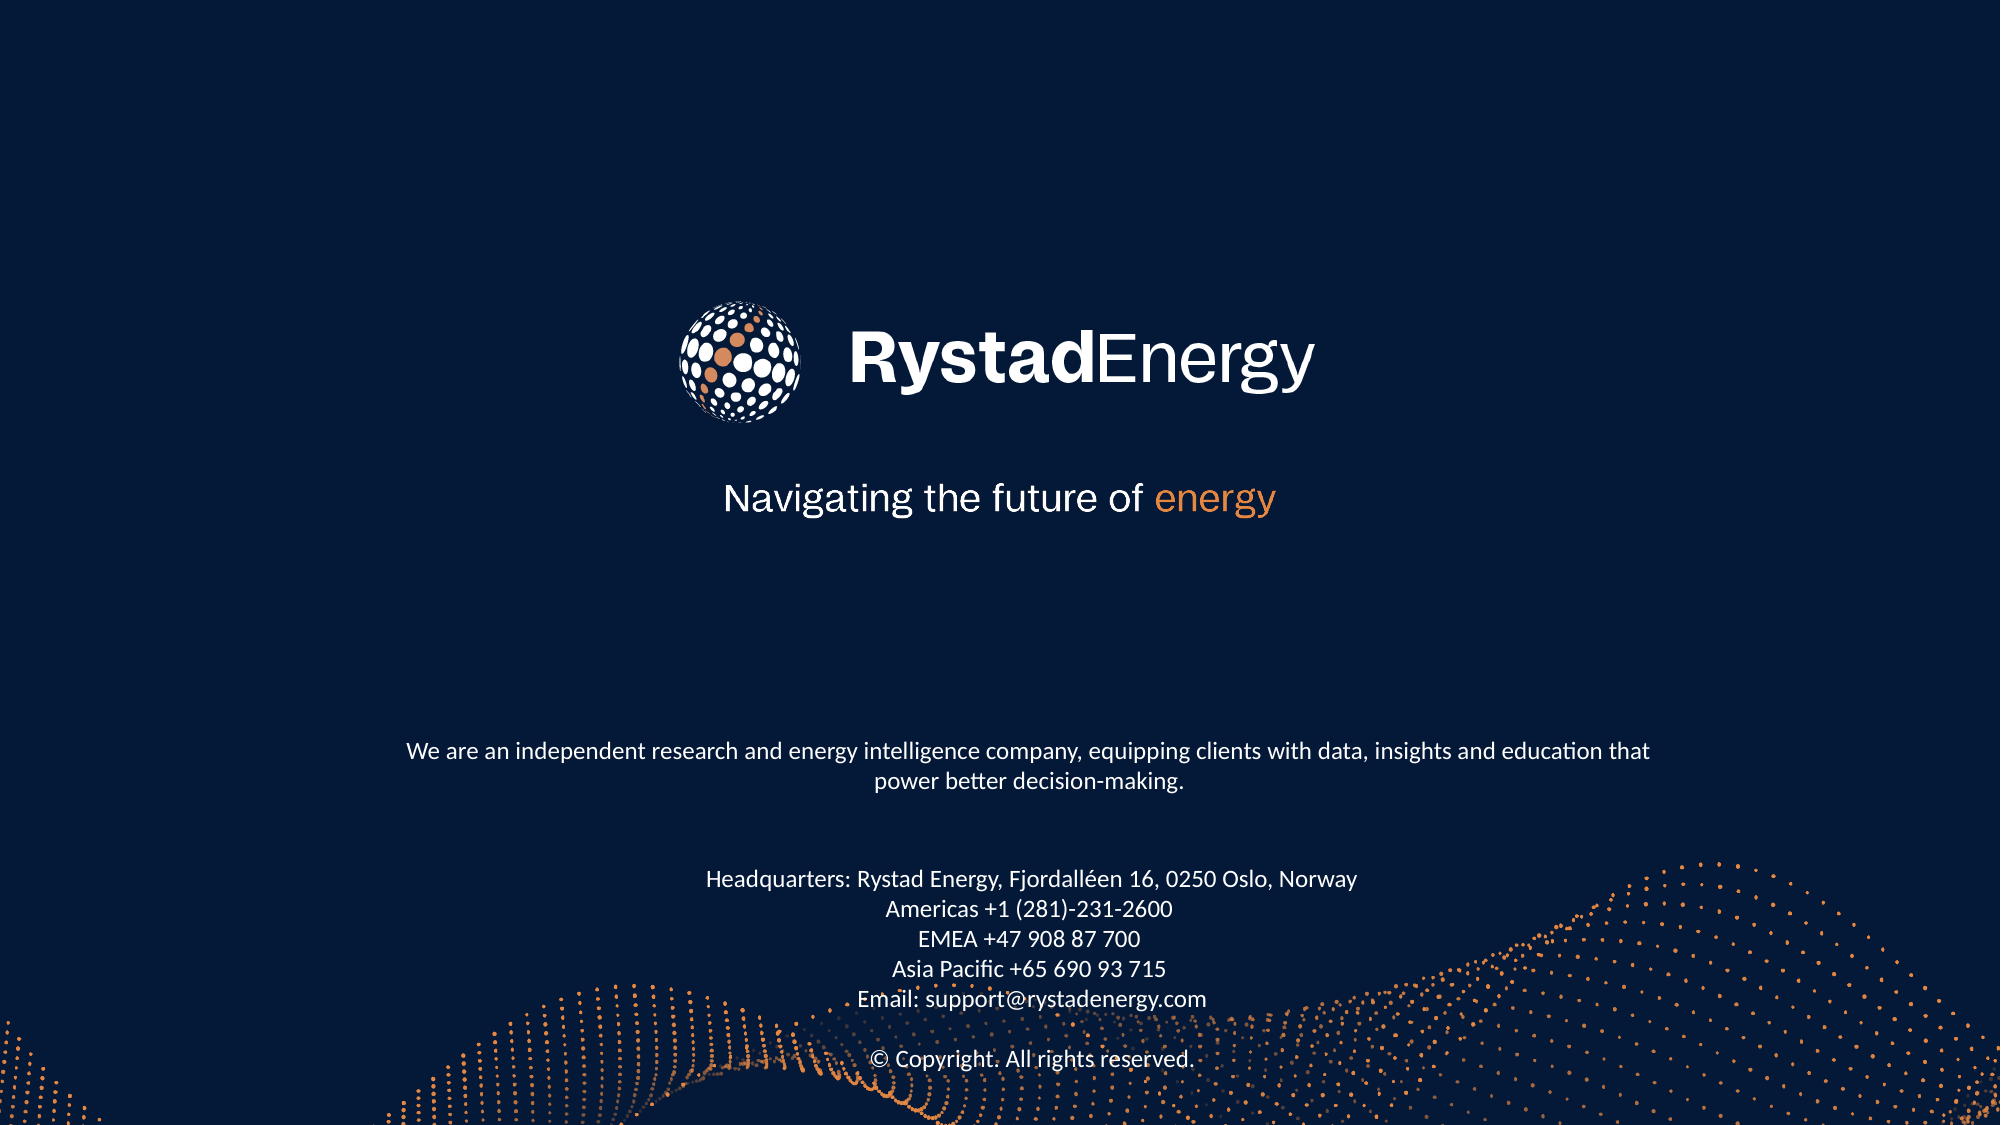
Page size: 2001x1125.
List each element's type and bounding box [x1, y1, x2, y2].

picture [0, 862, 2000, 1125]
picture [700, 463, 1345, 543]
picture [679, 301, 1336, 423]
